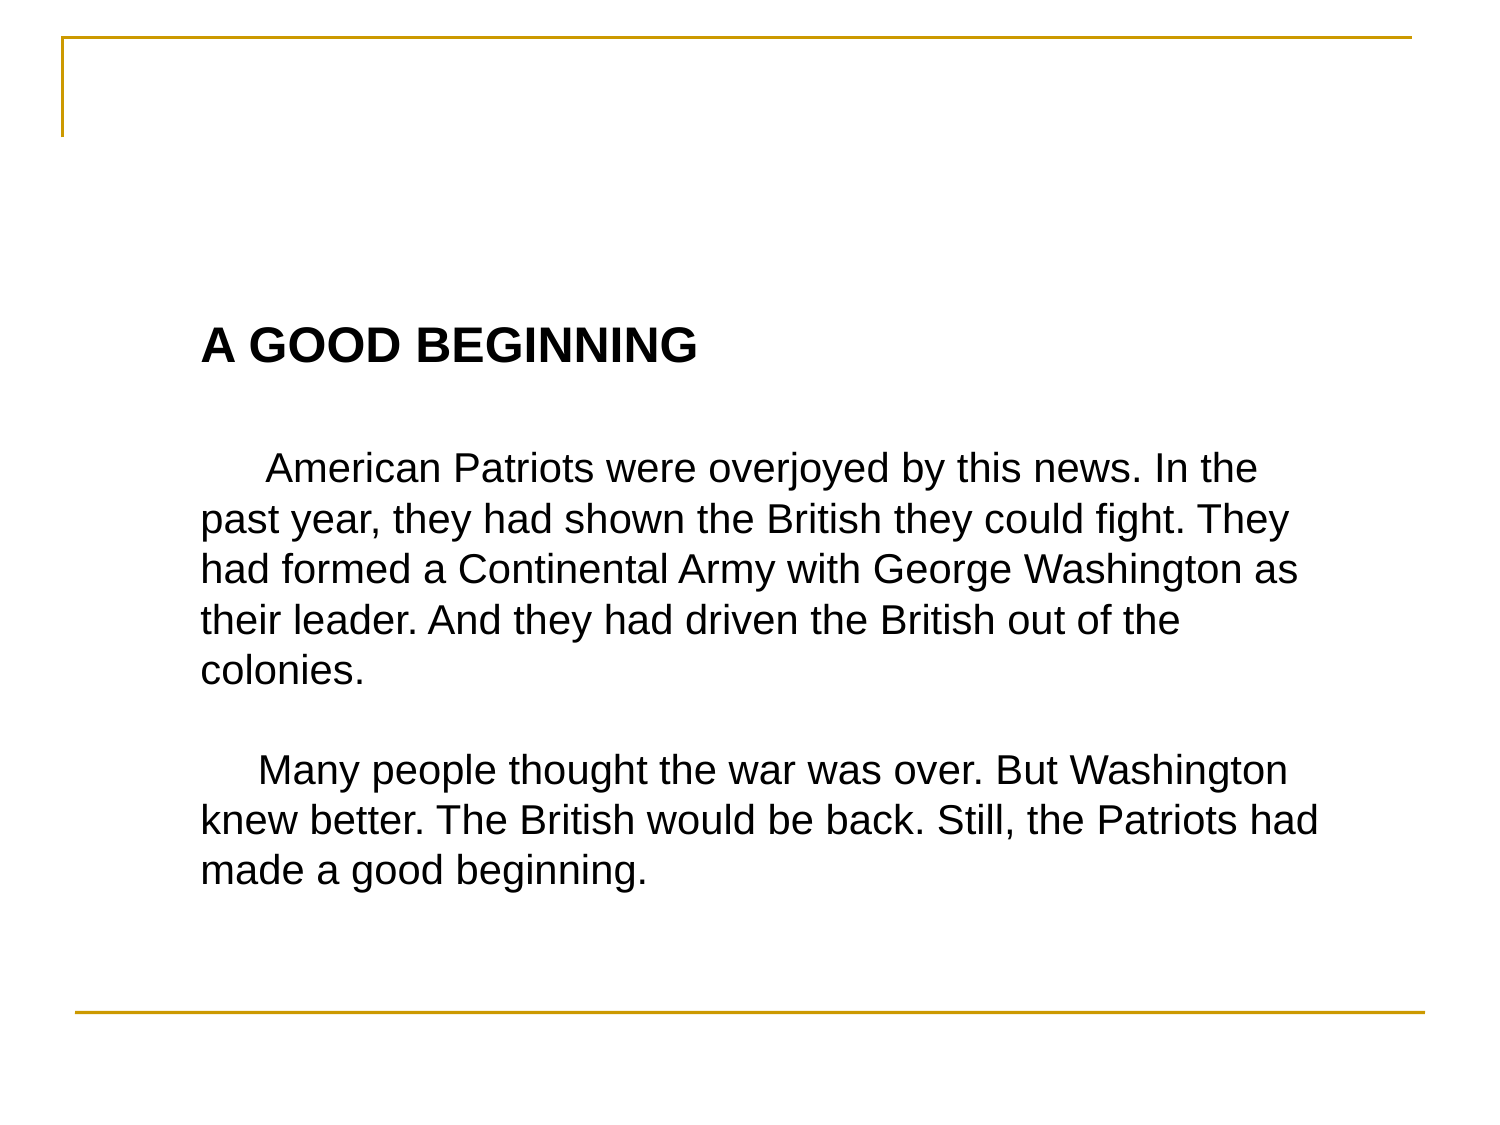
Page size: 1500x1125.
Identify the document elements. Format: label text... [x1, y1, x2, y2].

text_box A Good Beginning American Patriots were overjoyed by this news. In the past year, they had shown the British they could fight. They had formed a Continental Army with George Washington as their leader. And they had driven the British out of the colonies. Many people thought the war was over. But Washington knew better. The British would be back. Still, the Patriots had made a good beginning. [185, 304, 1338, 900]
